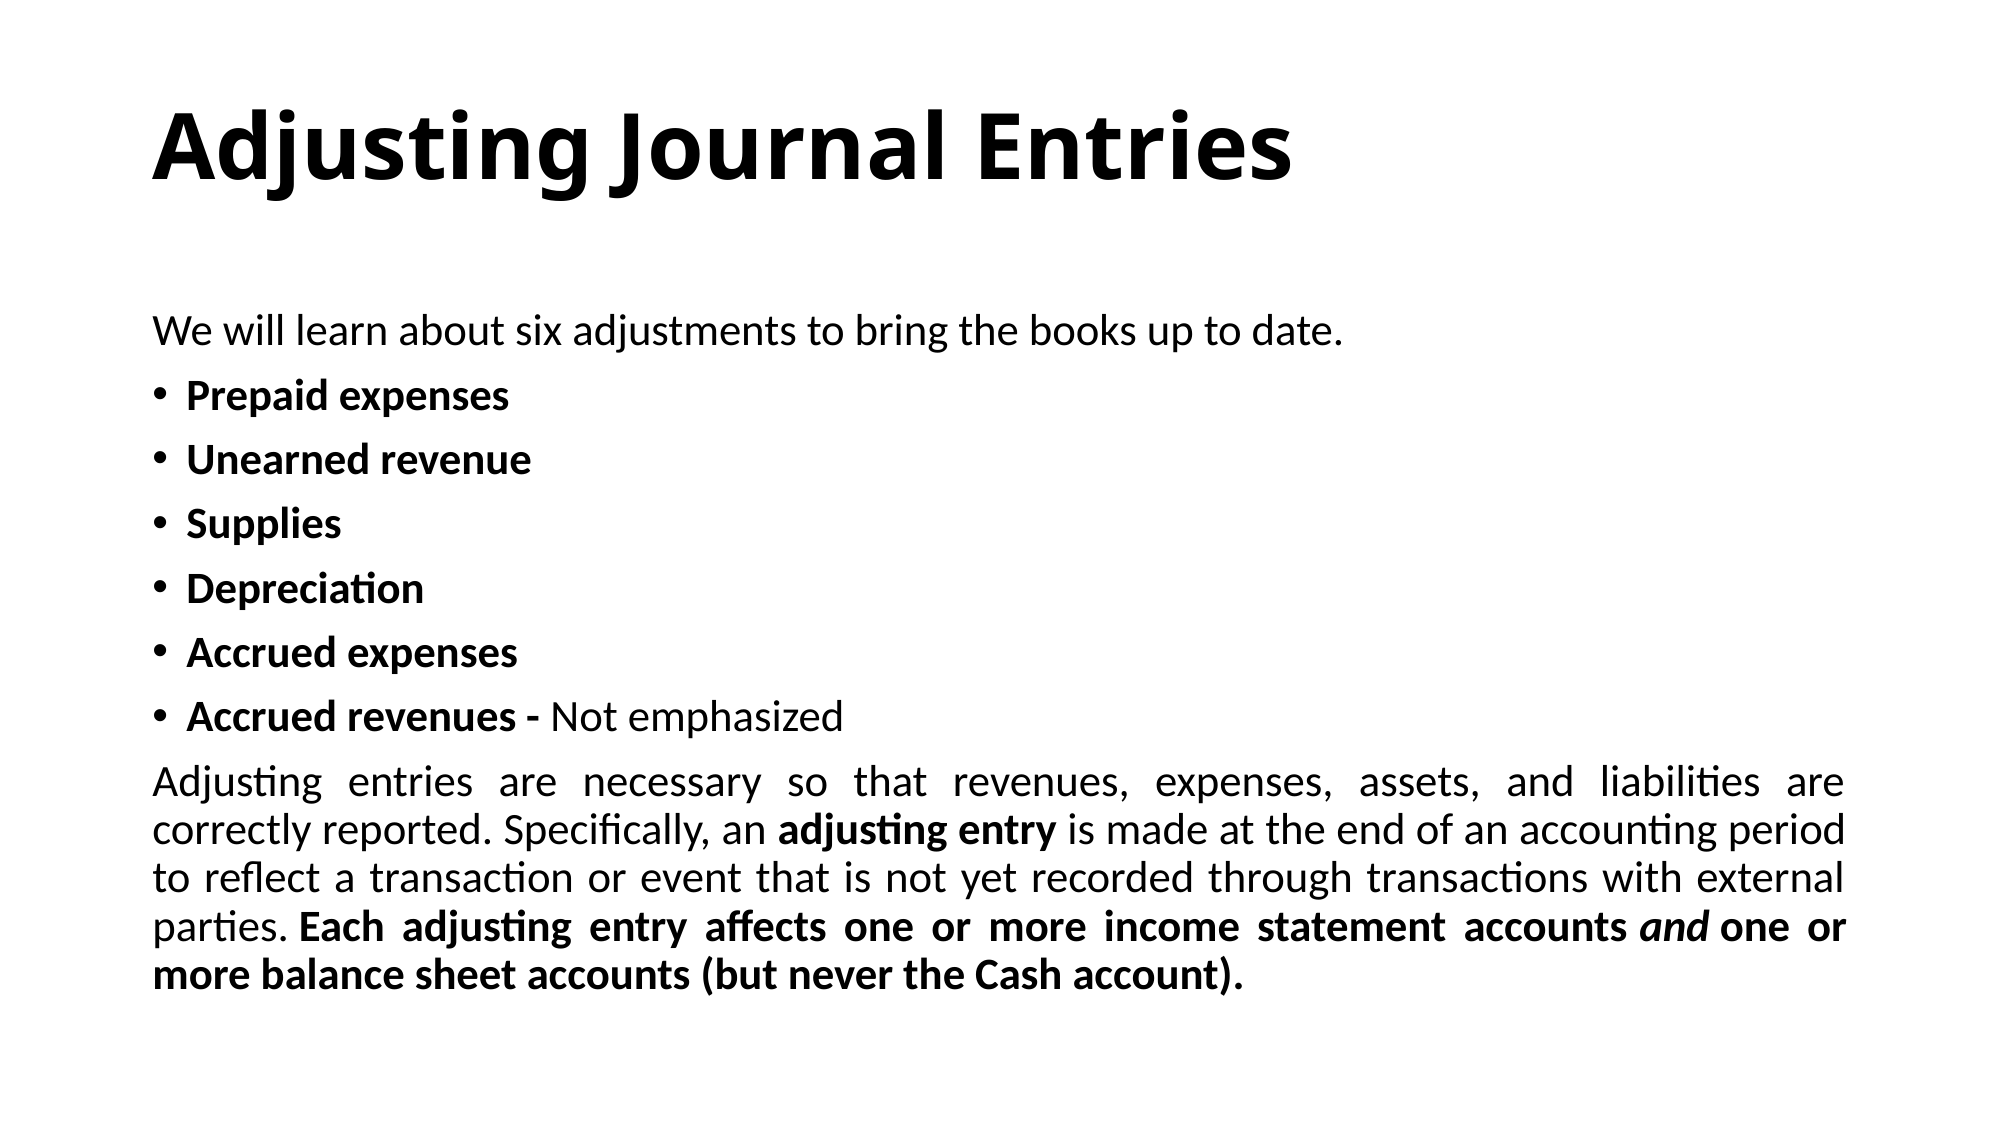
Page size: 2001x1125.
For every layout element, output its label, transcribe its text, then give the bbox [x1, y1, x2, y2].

title Adjusting Journal Entries [137, 59, 1863, 241]
list We will learn about six adjustments to bring the books up to date. Prepaid expenses Unearned revenue Supplies Depreciation Accrued expenses Accrued revenues - Not emphasized Adjusting entries are necessary so that revenues, expenses, assets, and liabilities are correctly reported. Specifically, an adjusting entry is made at the end of an accounting period to reflect a transaction or event that is not yet recorded through transactions with external parties. Each adjusting entry affects one or more income statement accounts and one or more balance sheet accounts (but never the Cash account). [137, 299, 1863, 1014]
